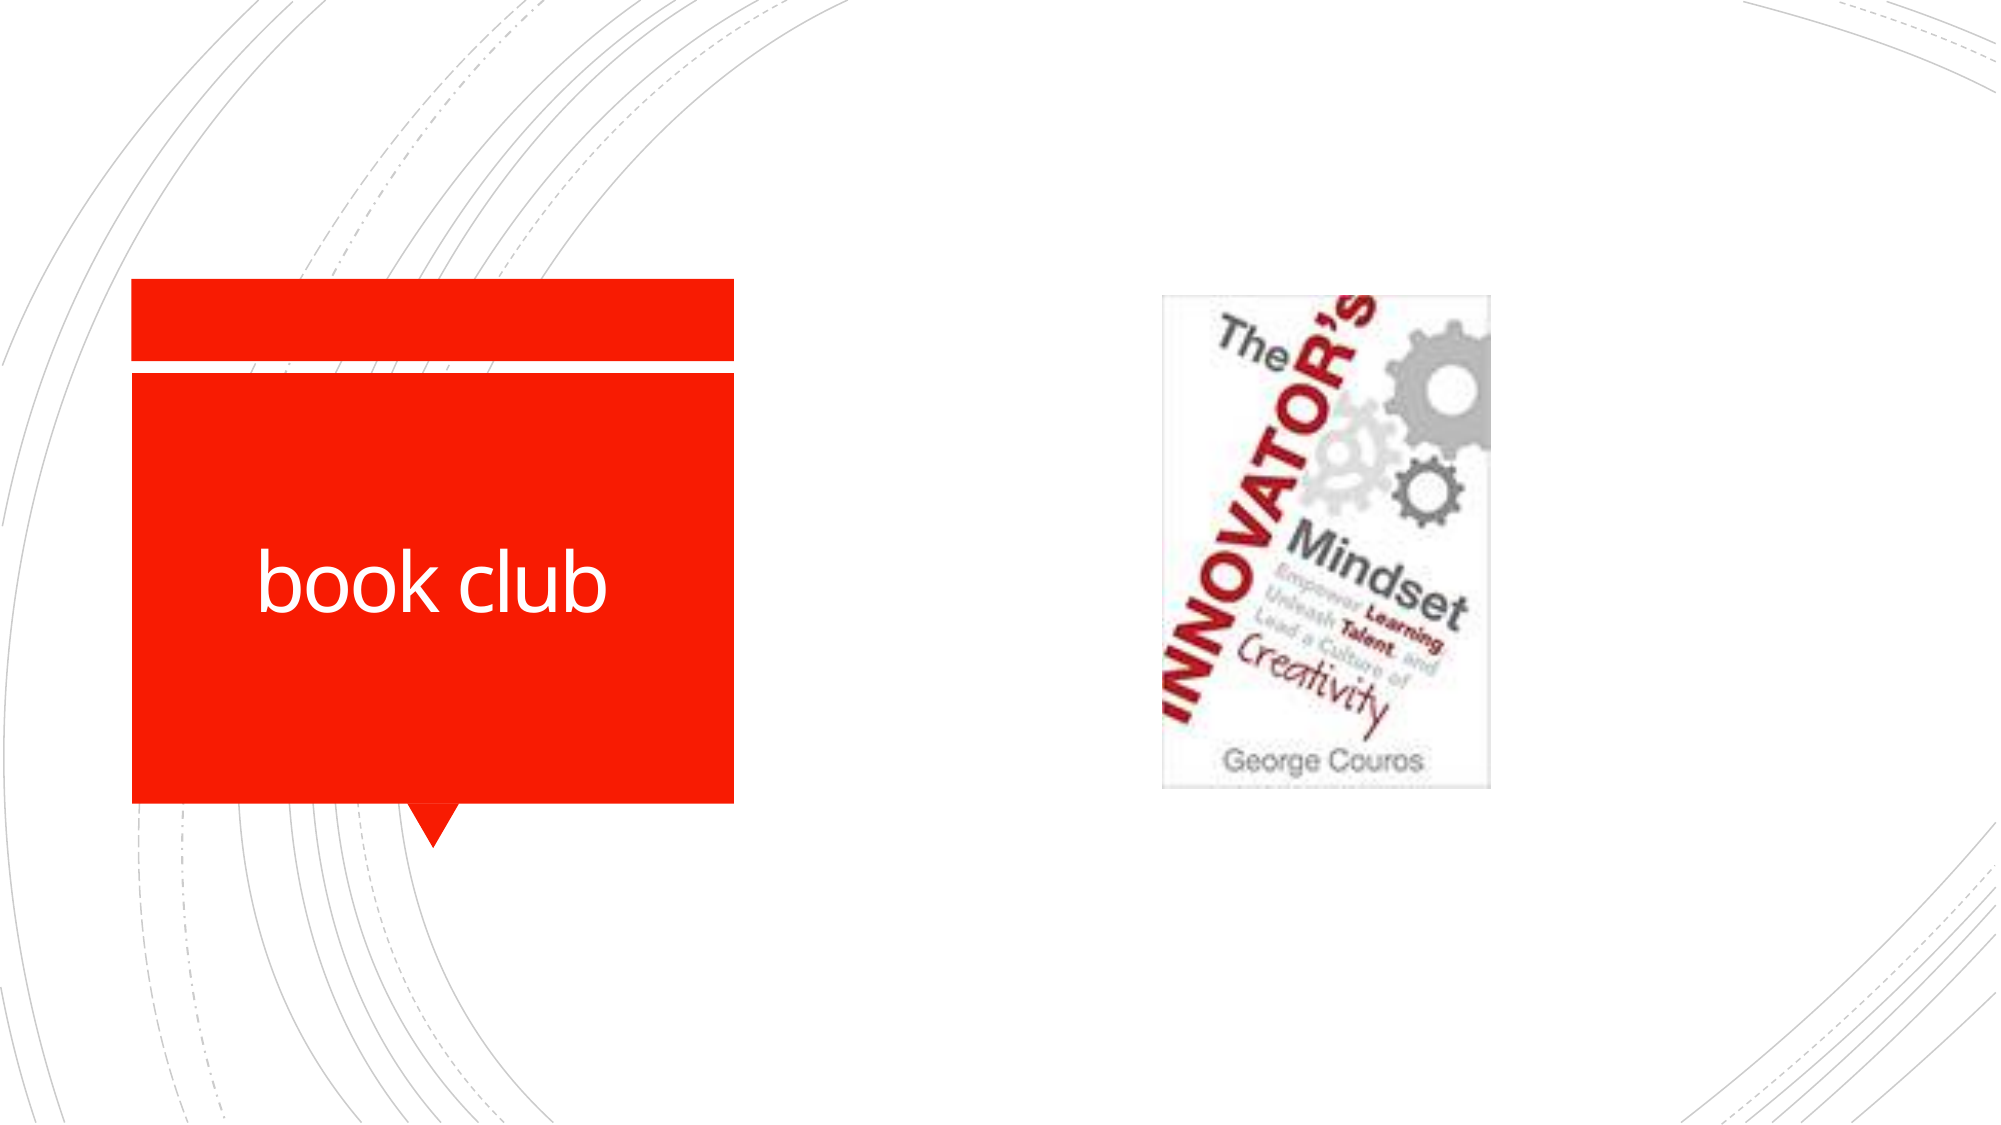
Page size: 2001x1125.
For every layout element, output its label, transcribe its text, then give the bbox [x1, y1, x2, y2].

picture [1162, 295, 1492, 789]
title book club [145, 385, 721, 789]
